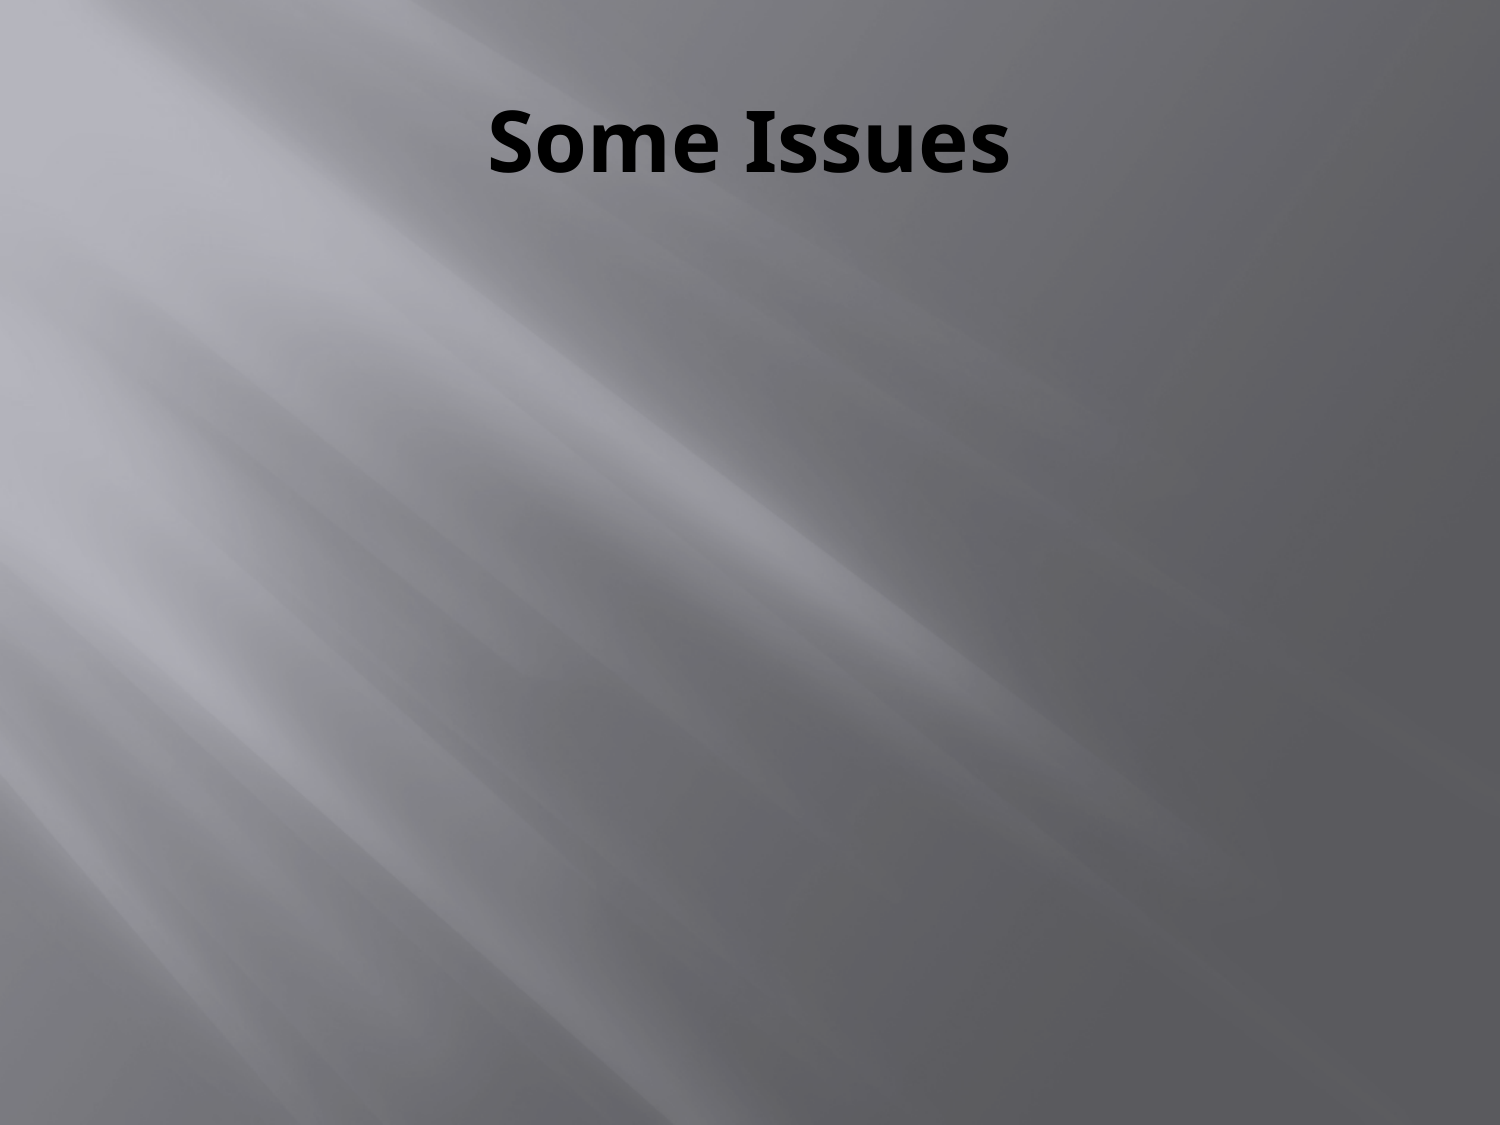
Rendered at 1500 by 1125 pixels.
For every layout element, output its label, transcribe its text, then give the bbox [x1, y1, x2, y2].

title Some Issues [75, 45, 1425, 233]
